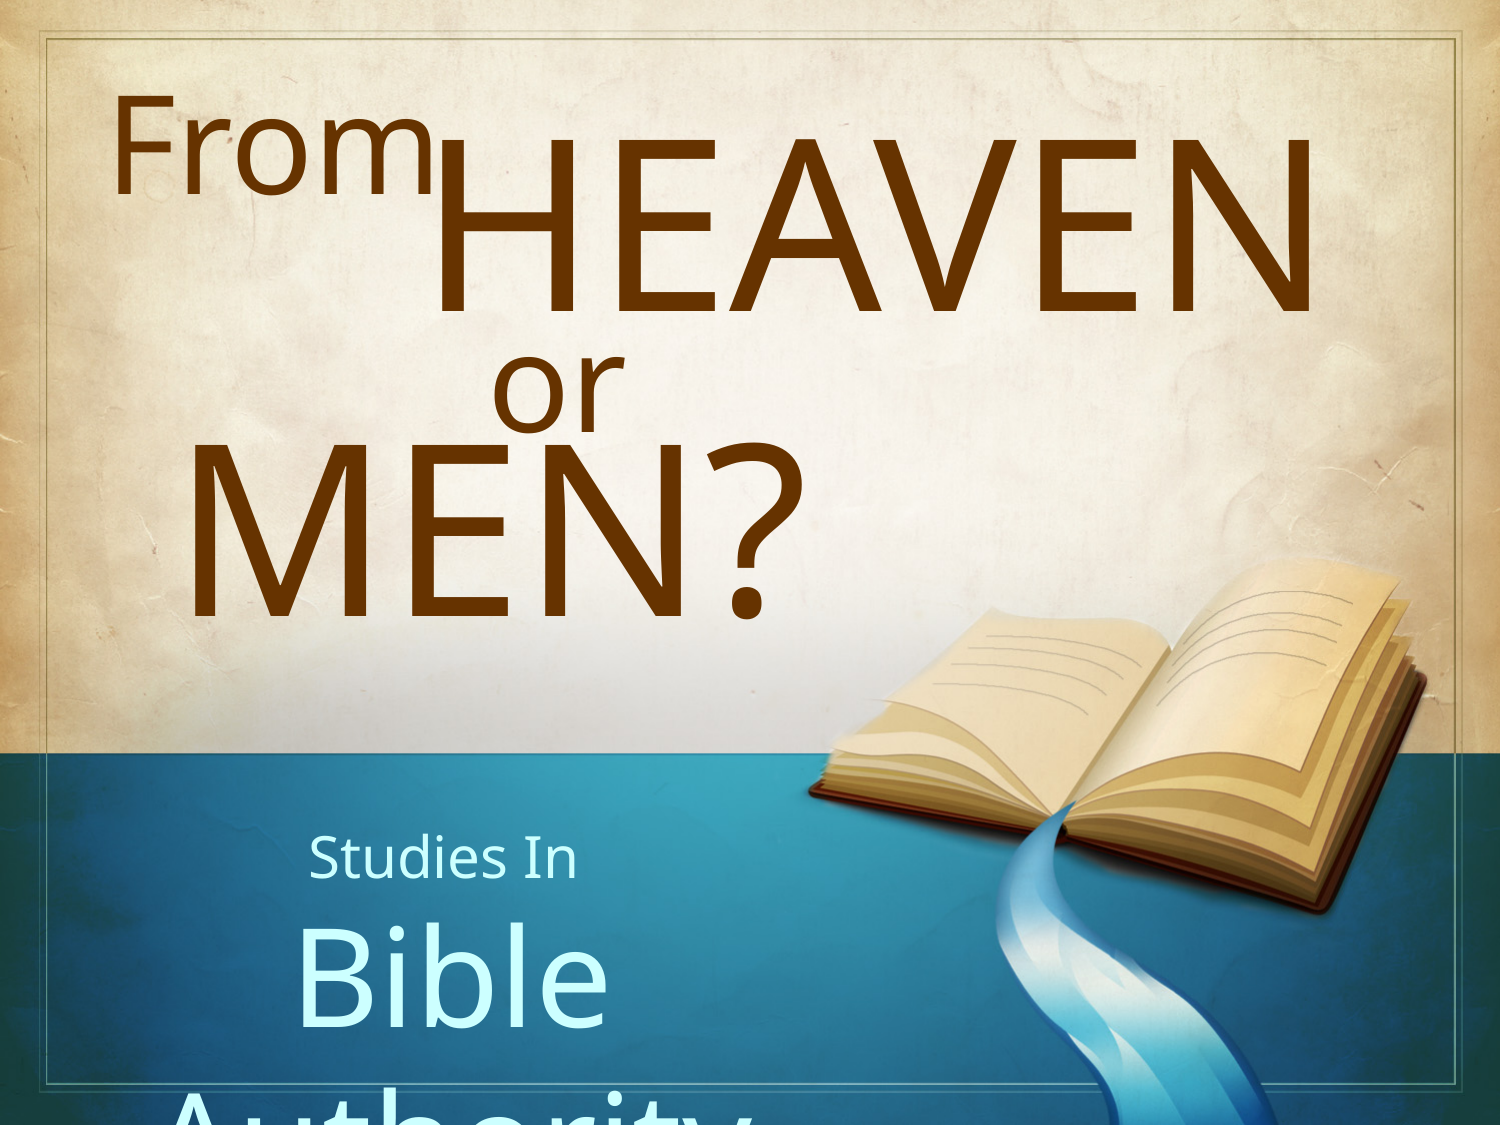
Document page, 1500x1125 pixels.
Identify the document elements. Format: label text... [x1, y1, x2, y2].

text_box Heaven [404, 64, 1348, 367]
text_box Studies In Bible Authority [99, 812, 803, 1125]
text_box Men? [151, 369, 830, 672]
text_box From [90, 50, 494, 230]
picture [0, 0, 1500, 1125]
text_box or [472, 287, 678, 468]
